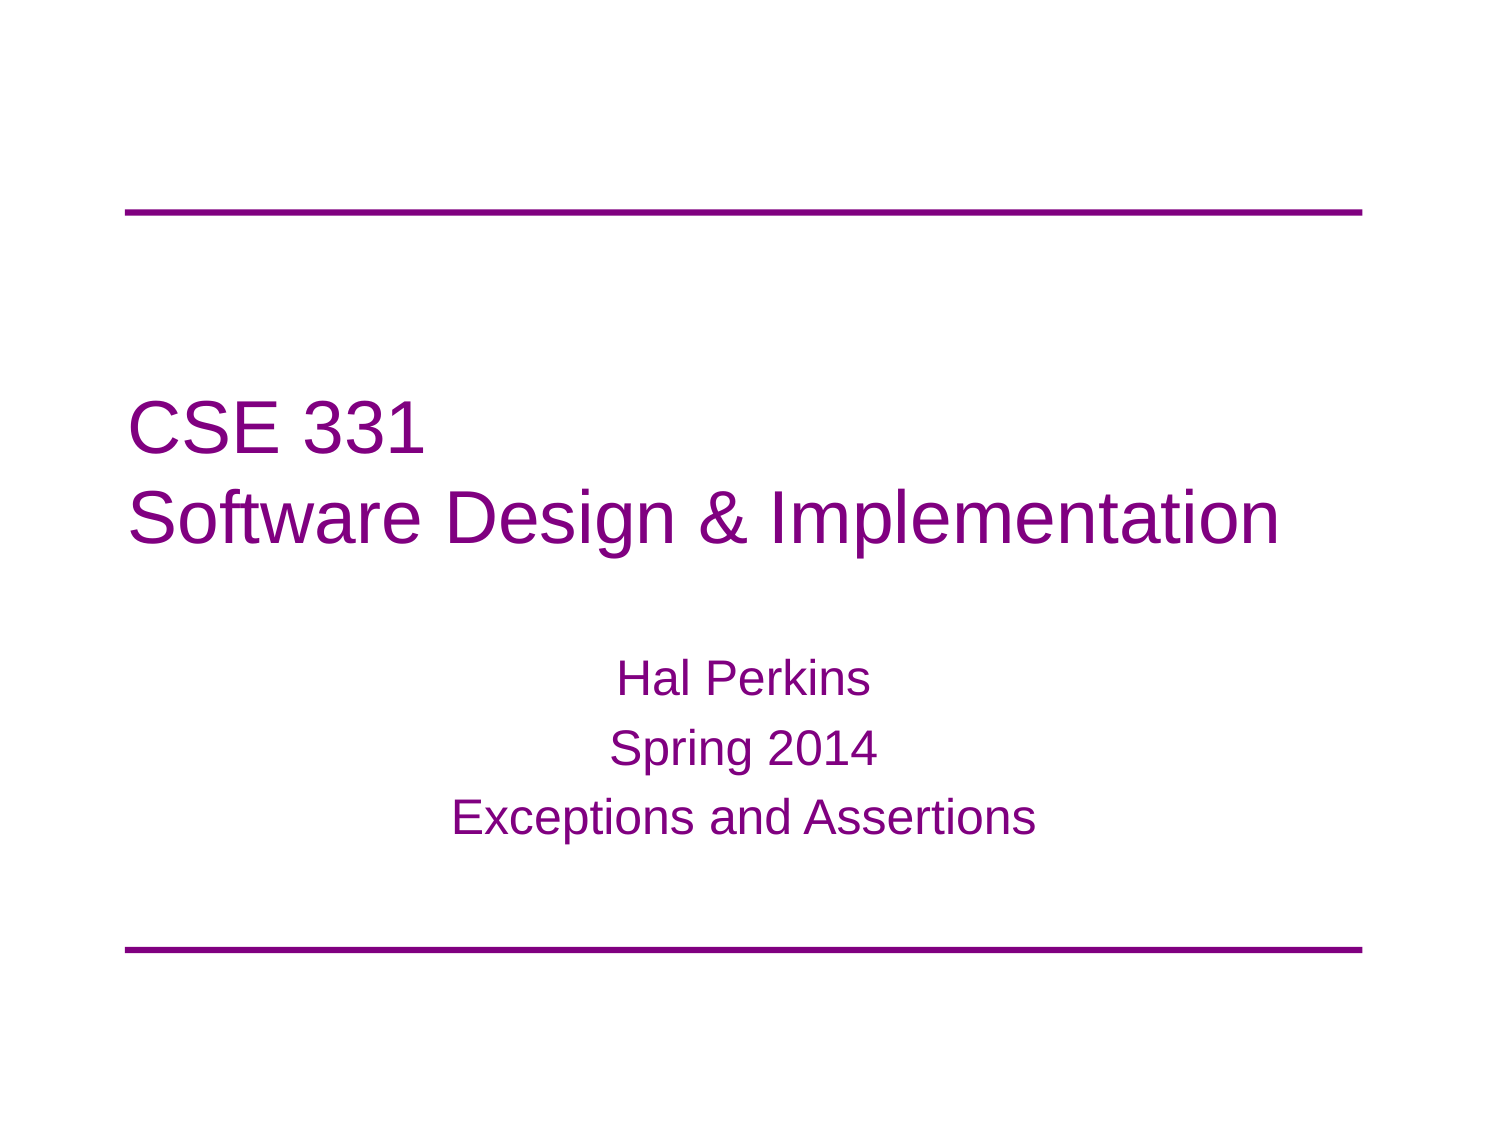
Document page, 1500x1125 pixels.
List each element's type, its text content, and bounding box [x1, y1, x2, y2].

subtitle Hal Perkins Spring 2014 Exceptions and Assertions [162, 637, 1325, 925]
title CSE 331 Software Design & Implementation [112, 375, 1388, 563]
